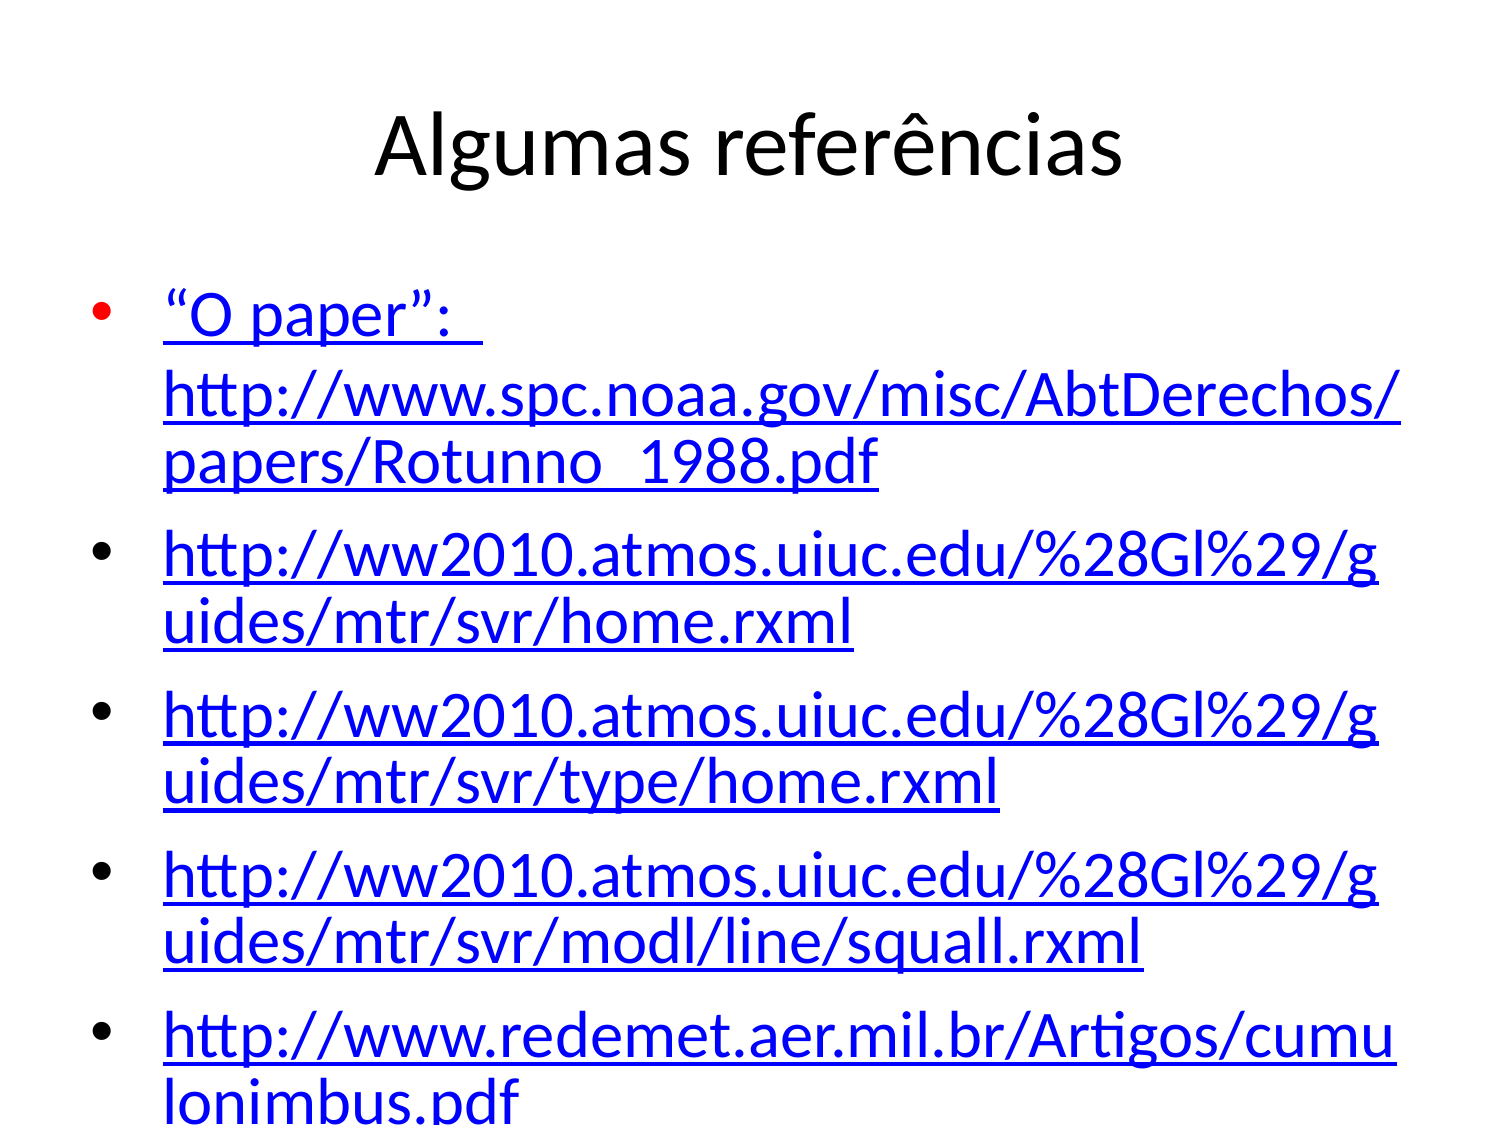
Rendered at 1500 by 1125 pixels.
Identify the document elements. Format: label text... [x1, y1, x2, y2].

title Algumas referências [75, 45, 1425, 233]
list “O paper”: http://www.spc.noaa.gov/misc/AbtDerechos/papers/Rotunno_1988.pdf http://ww2010.atmos.uiuc.edu/%28Gl%29/guides/mtr/svr/home.rxml http://ww2010.atmos.uiuc.edu/%28Gl%29/guides/mtr/svr/type/home.rxml http://ww2010.atmos.uiuc.edu/%28Gl%29/guides/mtr/svr/modl/line/squall.rxml http://www.redemet.aer.mil.br/Artigos/cumulonimbus.pdf http://www.theweatherprediction.com/habyhints/150/ [75, 262, 1425, 1005]
